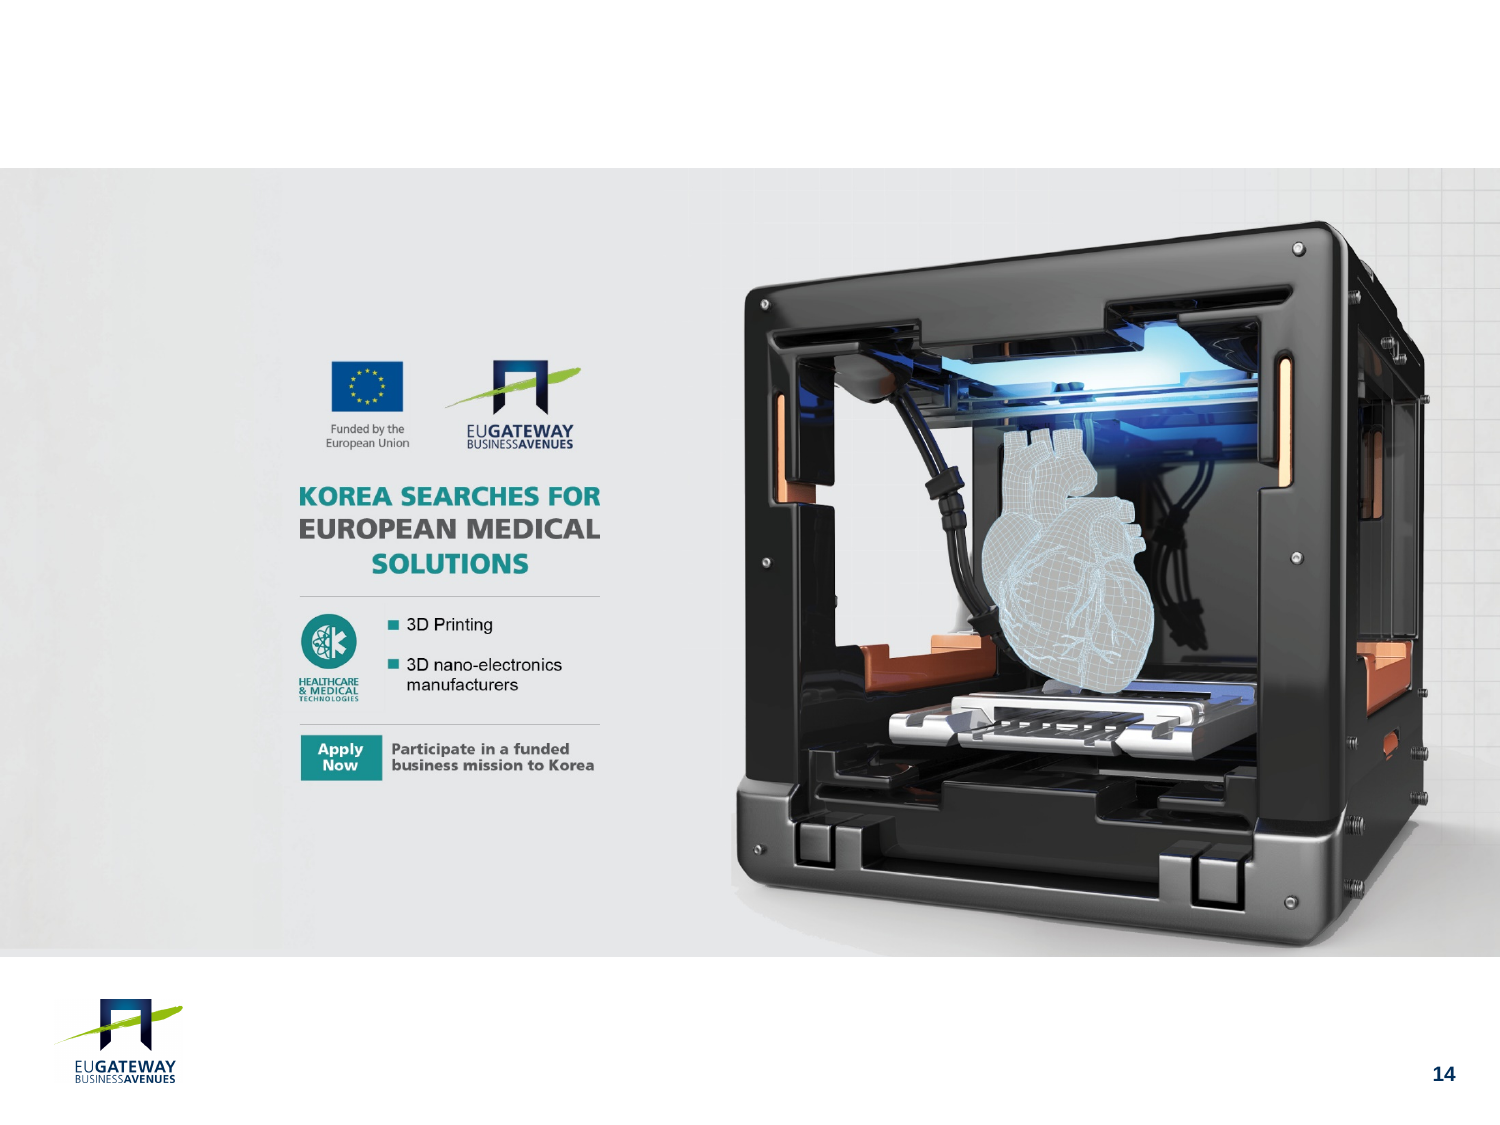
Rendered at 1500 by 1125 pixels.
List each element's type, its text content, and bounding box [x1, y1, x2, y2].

picture [54, 999, 183, 1083]
picture [0, 168, 1500, 957]
slide_number 14 [1120, 1042, 1471, 1103]
